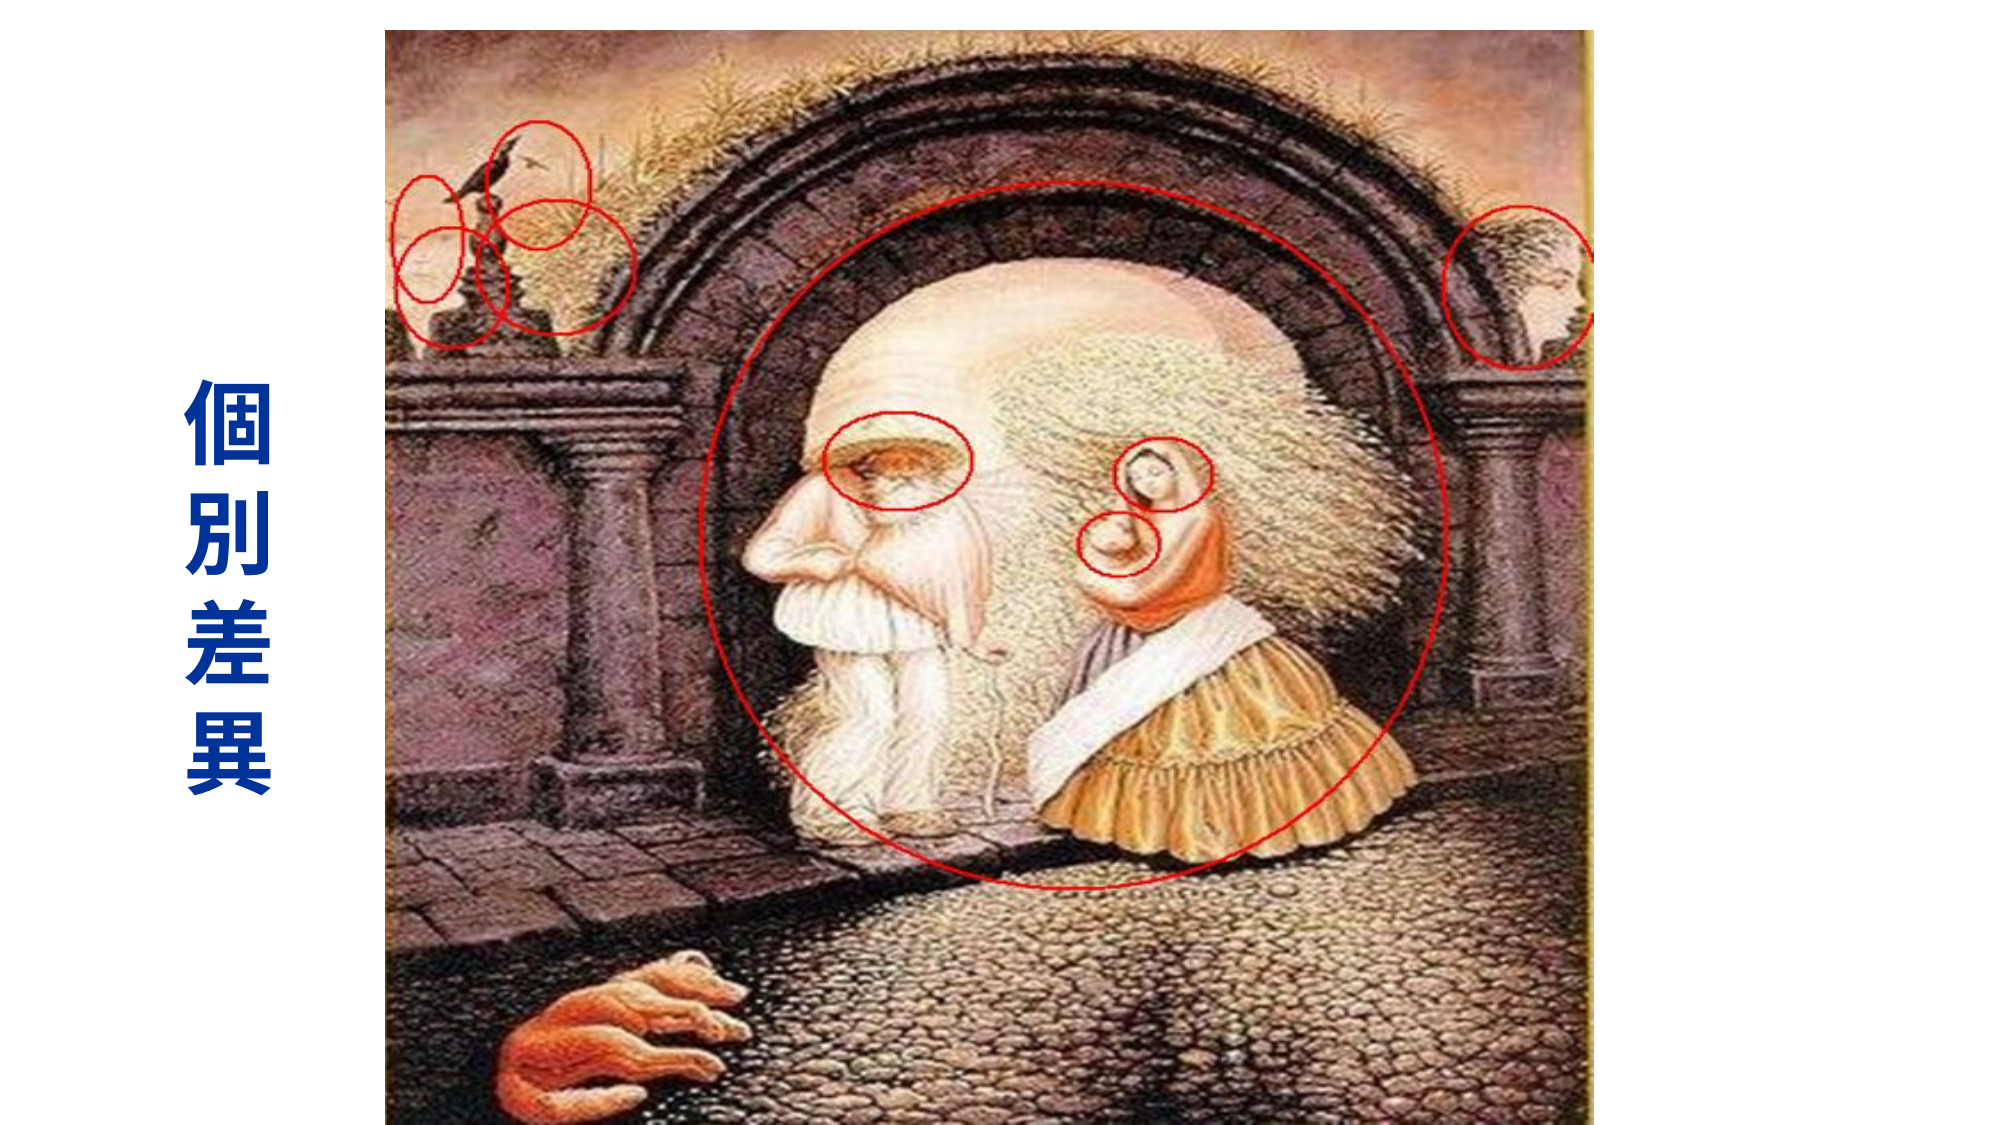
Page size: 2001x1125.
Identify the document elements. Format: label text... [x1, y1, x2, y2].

text_box 個別差異 [165, 160, 294, 1012]
picture [385, 30, 1594, 1125]
